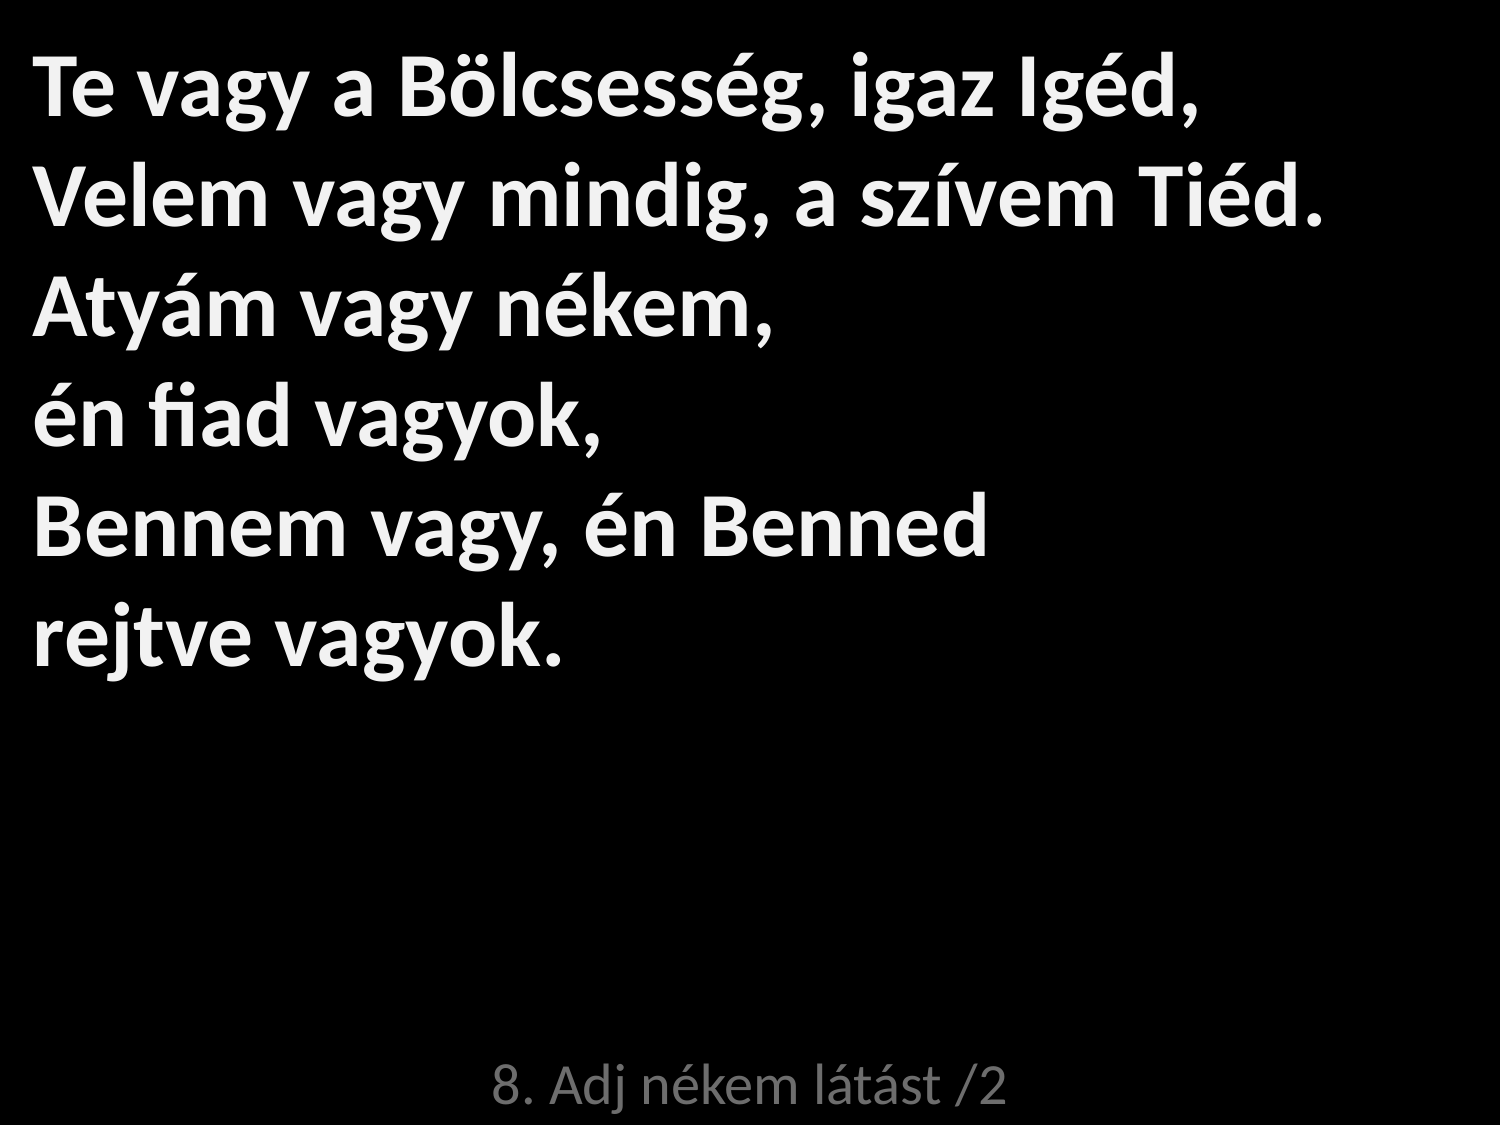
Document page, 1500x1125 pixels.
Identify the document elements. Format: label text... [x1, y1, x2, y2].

text_box 8. Adj nékem látást /2 [0, 1039, 1500, 1124]
title Te vagy a Bölcsesség, igaz Igéd, Velem vagy mindig, a szívem Tiéd. Atyám vagy nékem, én fiad vagyok, Bennem vagy, én Benned rejtve vagyok. [17, 17, 1477, 1039]
